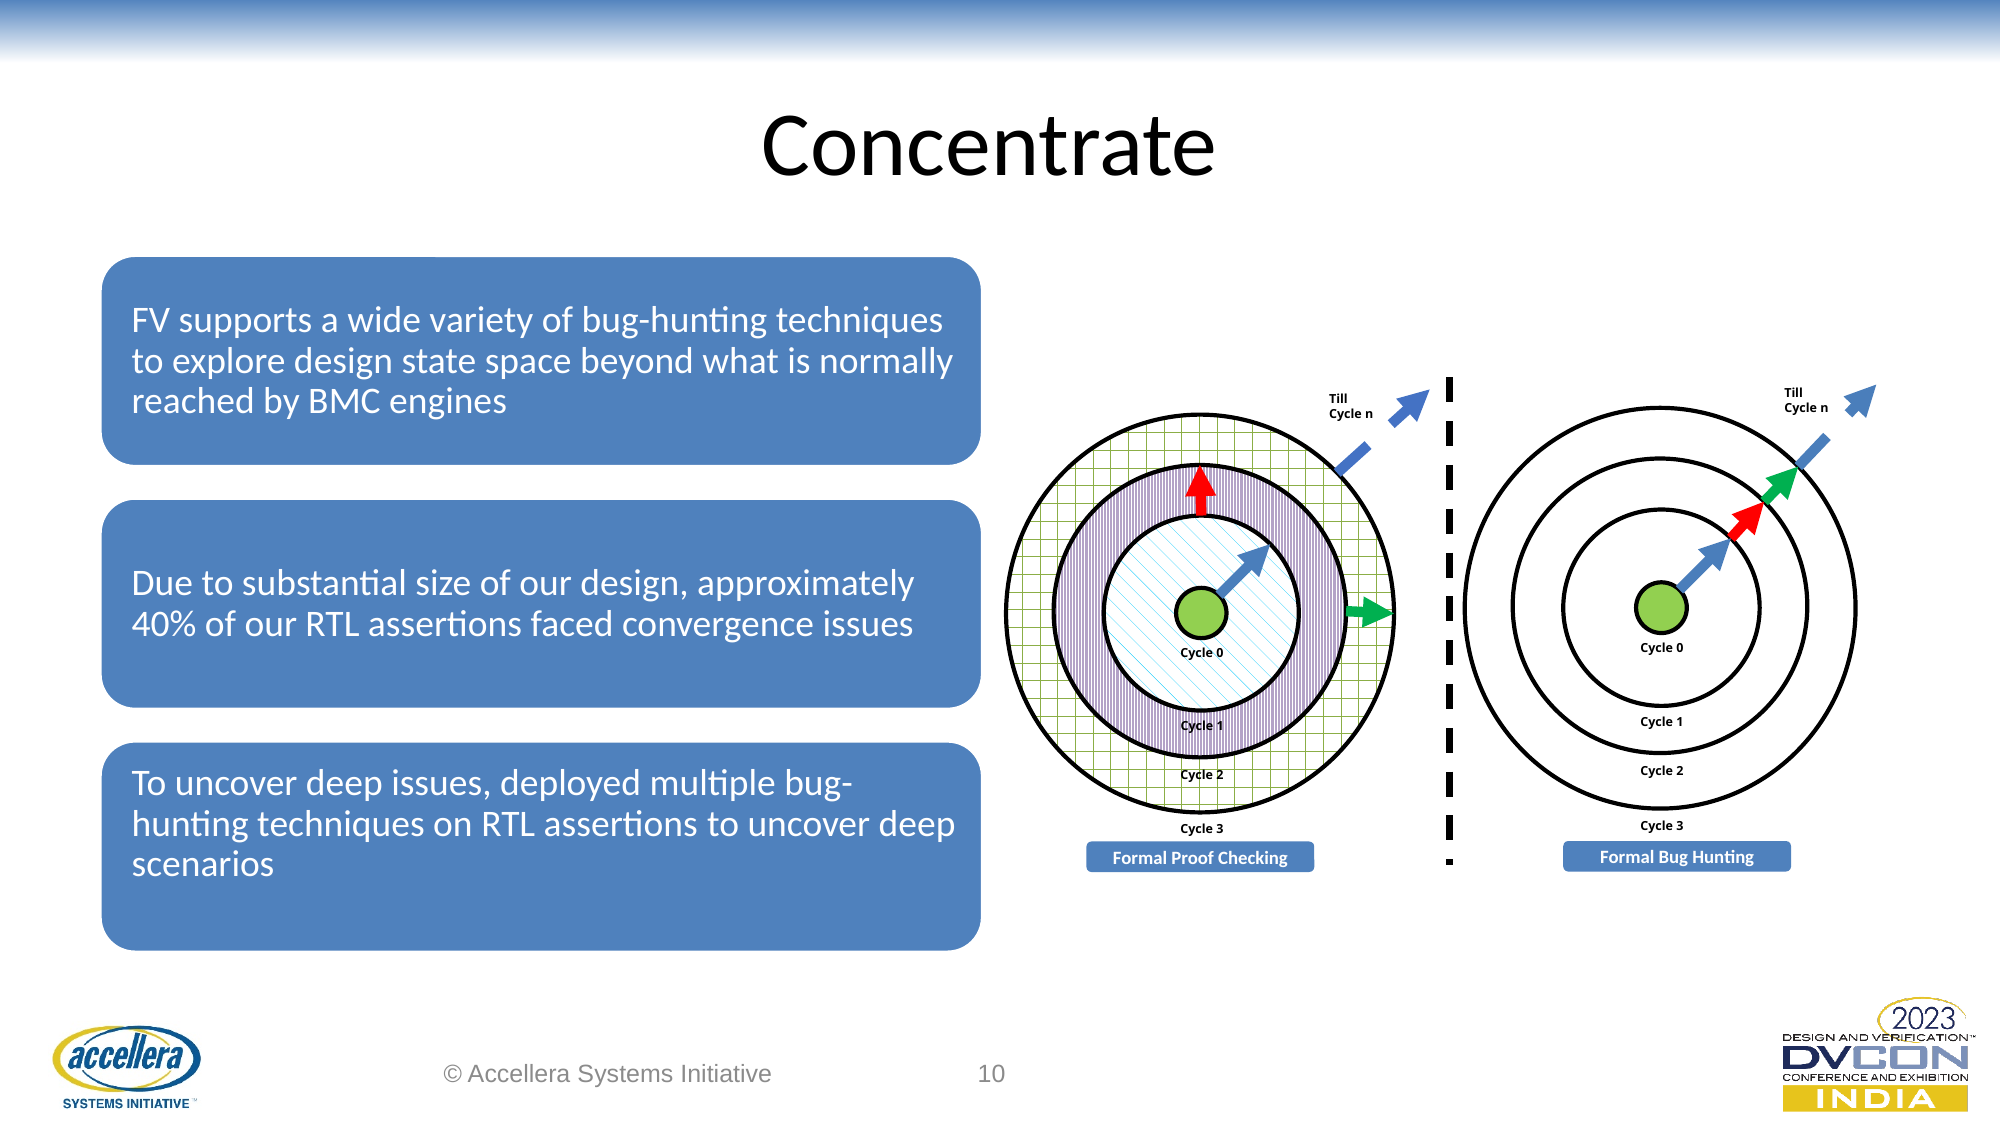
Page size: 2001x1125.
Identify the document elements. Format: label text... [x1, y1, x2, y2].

picture [48, 1021, 204, 1112]
footer © Accellera Systems Initiative [366, 1042, 800, 1103]
picture [1782, 996, 1976, 1112]
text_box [1005, 376, 1877, 873]
slide_number 10 [800, 1042, 1184, 1103]
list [99, 232, 984, 976]
title Concentrate [99, 45, 1900, 233]
